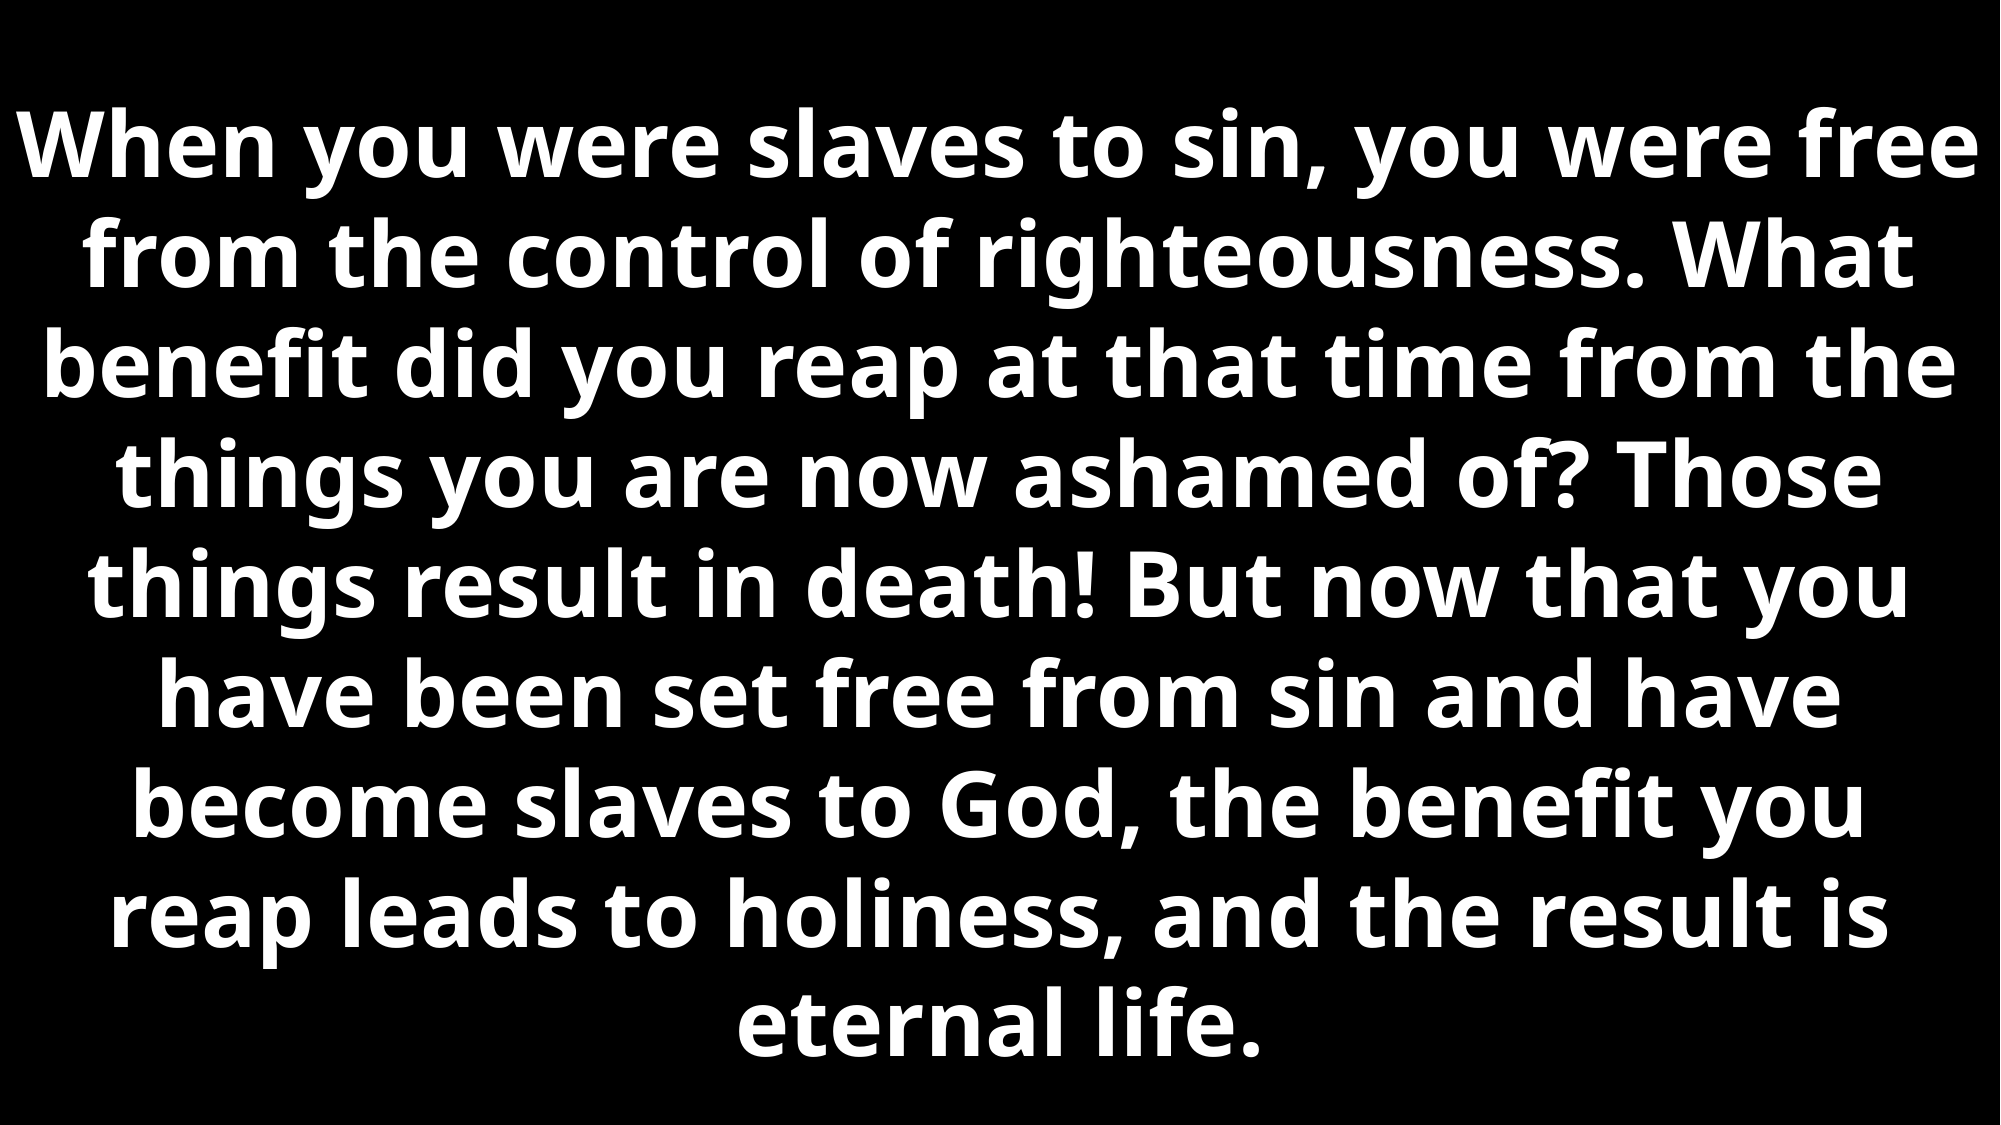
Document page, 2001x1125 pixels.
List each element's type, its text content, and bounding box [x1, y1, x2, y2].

text_box When you were slaves to sin, you were free from the control of righteousness. What benefit did you reap at that time from the things you are now ashamed of? Those things result in death! But now that you have been set free from sin and have become slaves to God, the benefit you reap leads to holiness, and the result is eternal life. Romans 6:20-22 [0, 78, 2000, 1125]
